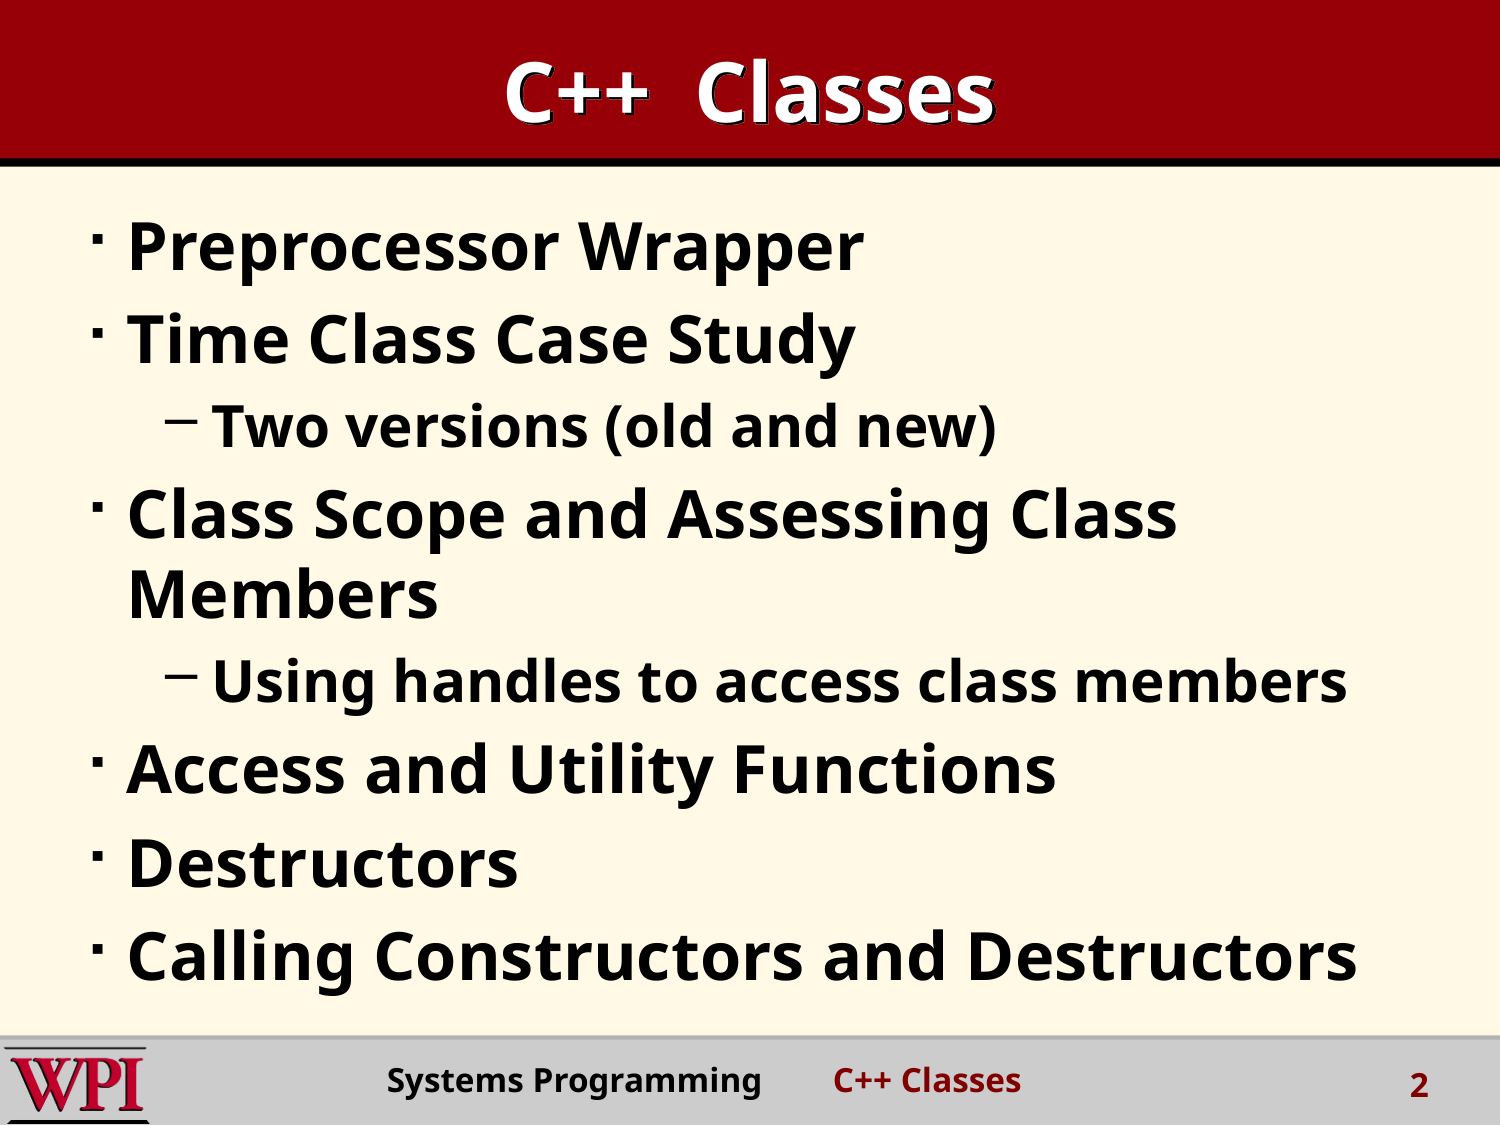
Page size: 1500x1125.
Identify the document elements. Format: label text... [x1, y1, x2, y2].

footer Systems Programming C++ Classes [371, 1051, 1211, 1118]
picture [0, 0, 1500, 158]
slide_number 2 [1344, 1056, 1495, 1095]
list Preprocessor Wrapper Time Class Case Study Two versions (old and new) Class Scope and Assessing Class Members Using handles to access class members Access and Utility Functions Destructors Calling Constructors and Destructors [74, 196, 1426, 985]
picture [0, 1040, 1500, 1125]
picture [0, 167, 1500, 1035]
title C++ Classes [29, 18, 1471, 150]
